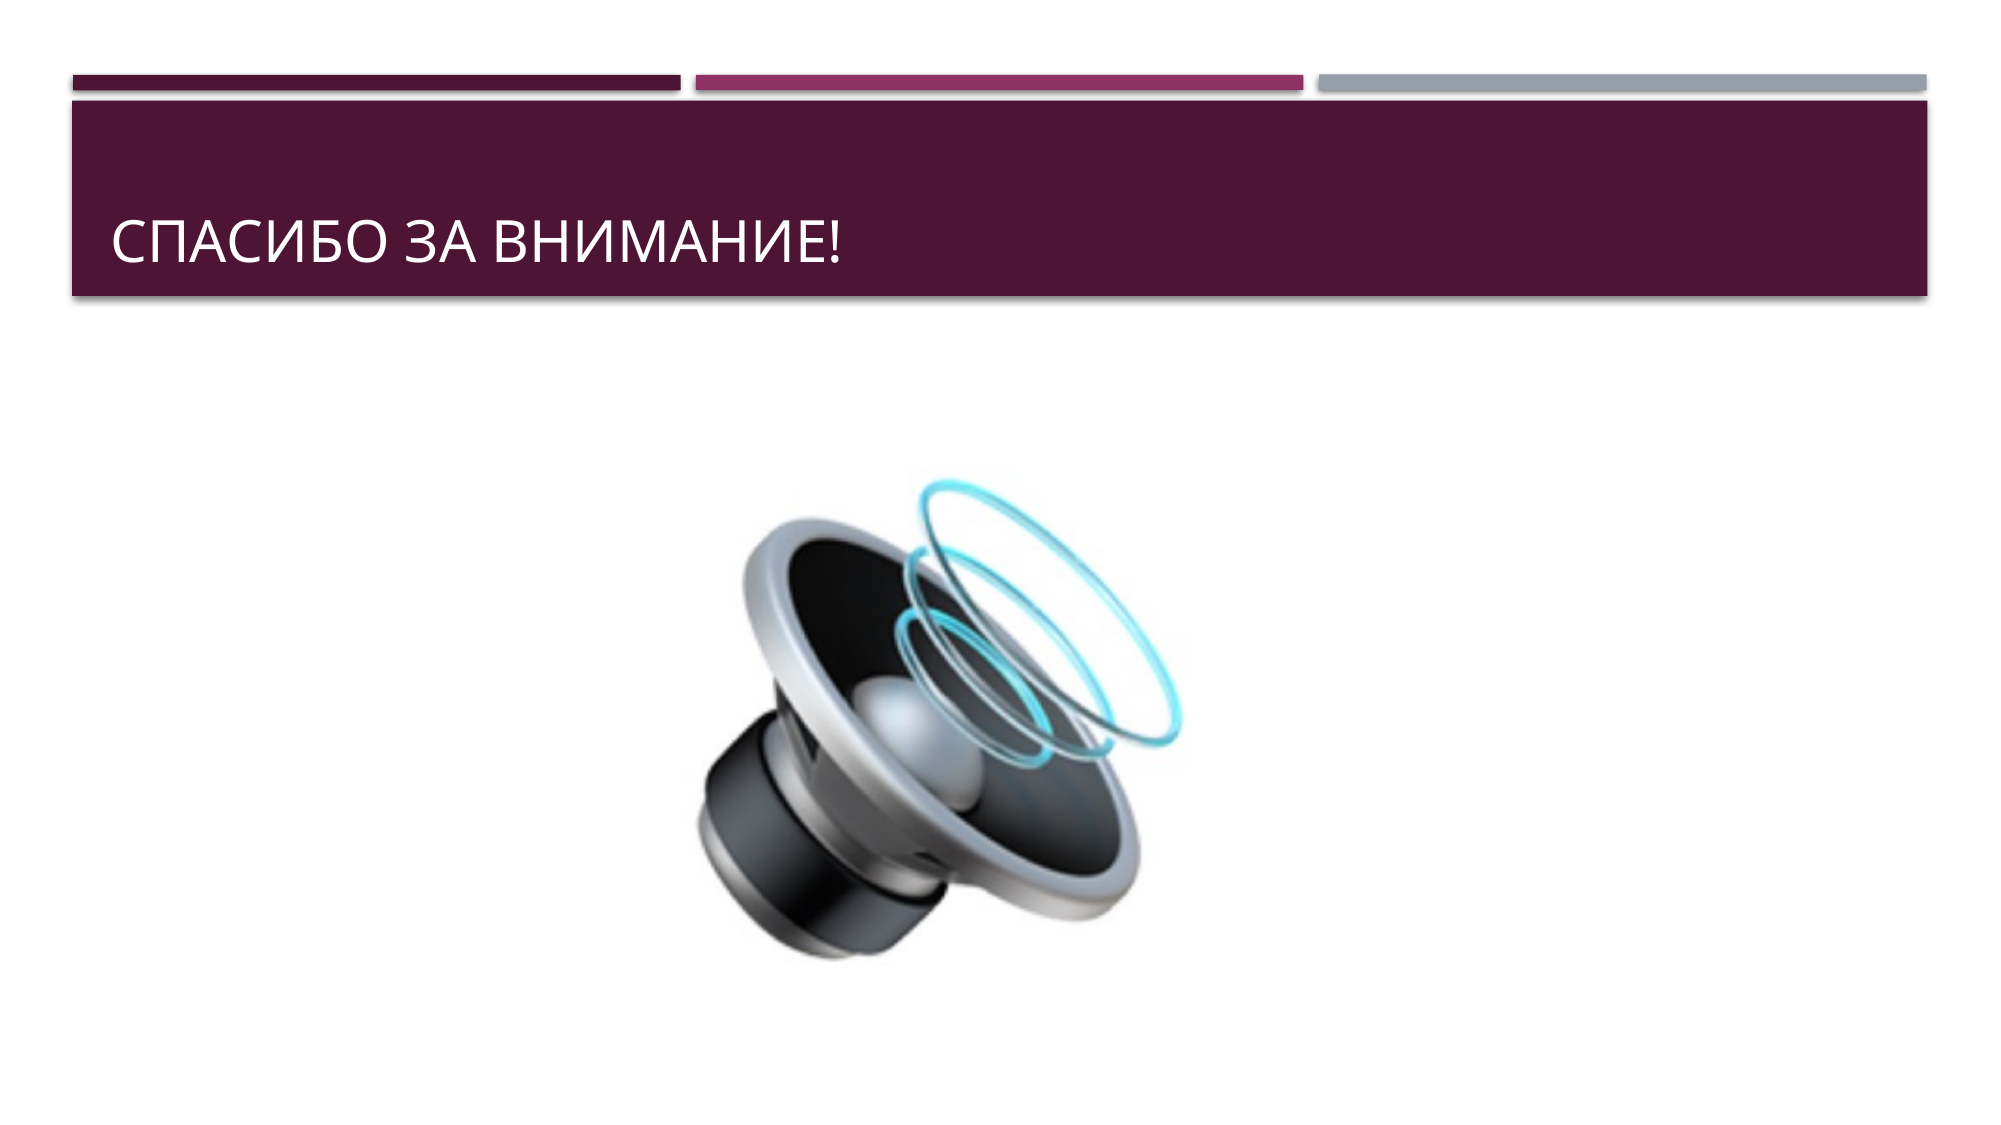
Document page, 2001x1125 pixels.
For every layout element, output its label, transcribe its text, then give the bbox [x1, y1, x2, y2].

title Спасибо за внимание! [95, 115, 1905, 282]
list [548, 357, 1296, 1122]
